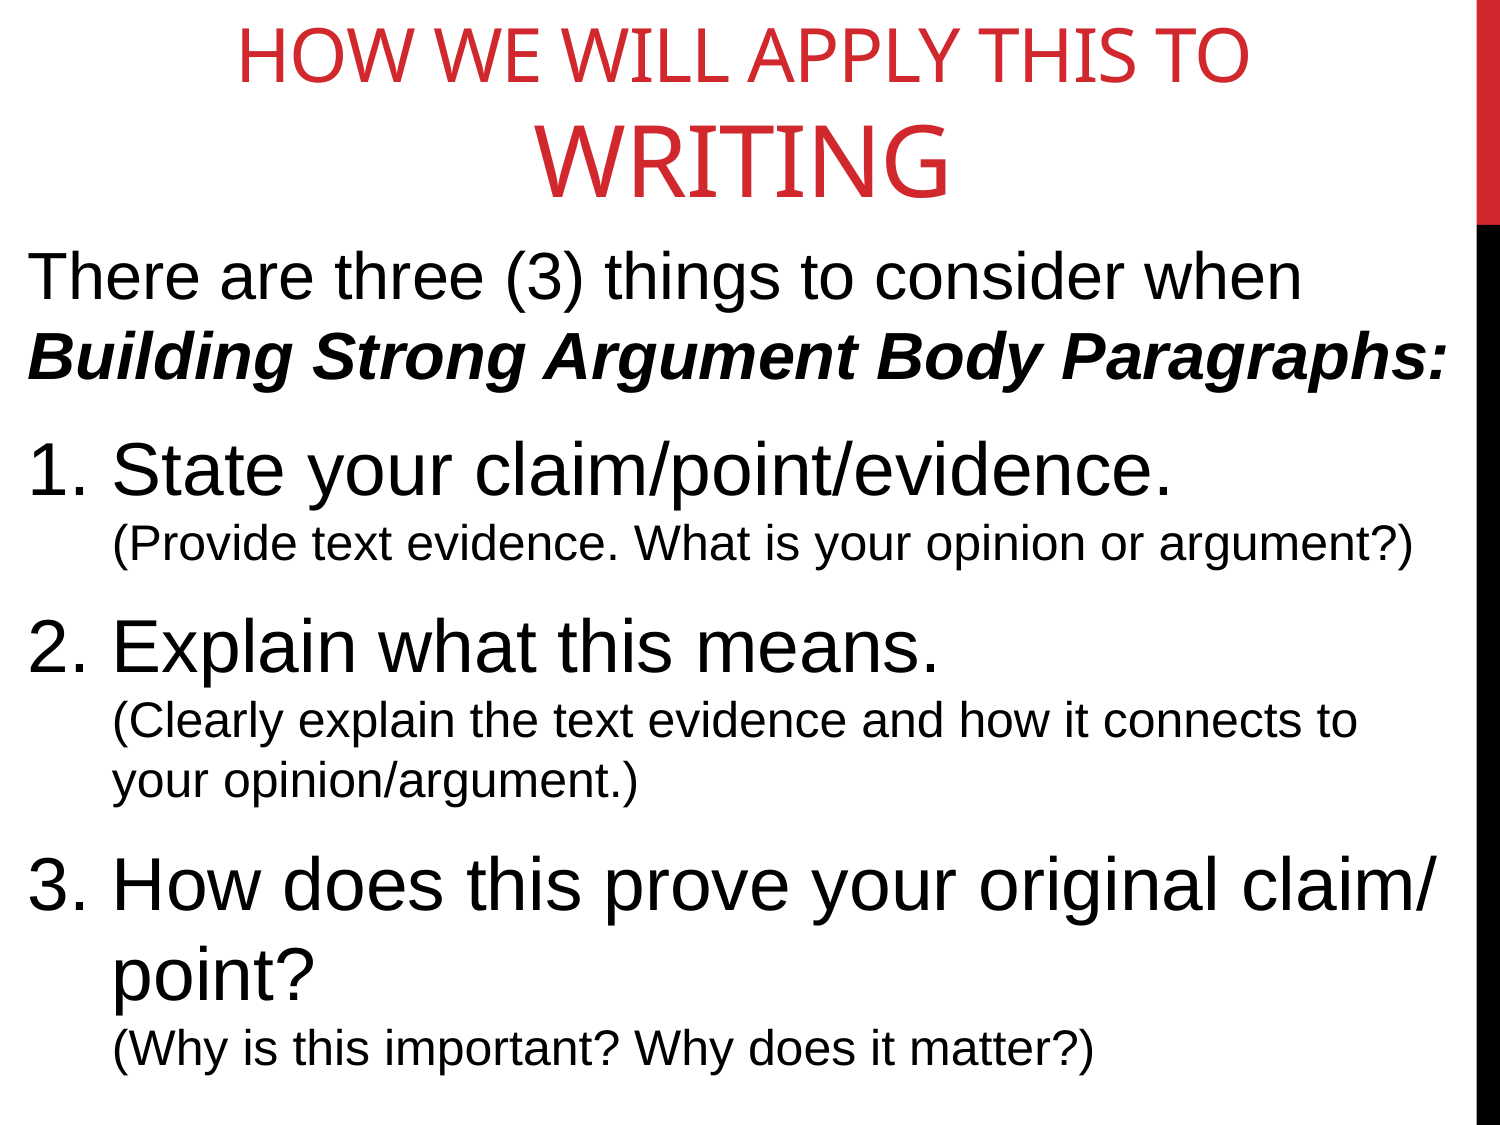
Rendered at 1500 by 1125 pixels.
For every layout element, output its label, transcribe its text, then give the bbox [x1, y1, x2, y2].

list There are three (3) things to consider when Building Strong Argument Body Paragraphs: State your claim/point/evidence. (Provide text evidence. What is your opinion or argument?) Explain what this means. (Clearly explain the text evidence and how it connects to your opinion/argument.) How does this prove your original claim/ point? (Why is this important? Why does it matter?) [12, 224, 1475, 1125]
title How we will apply this to writing [50, 0, 1438, 224]
